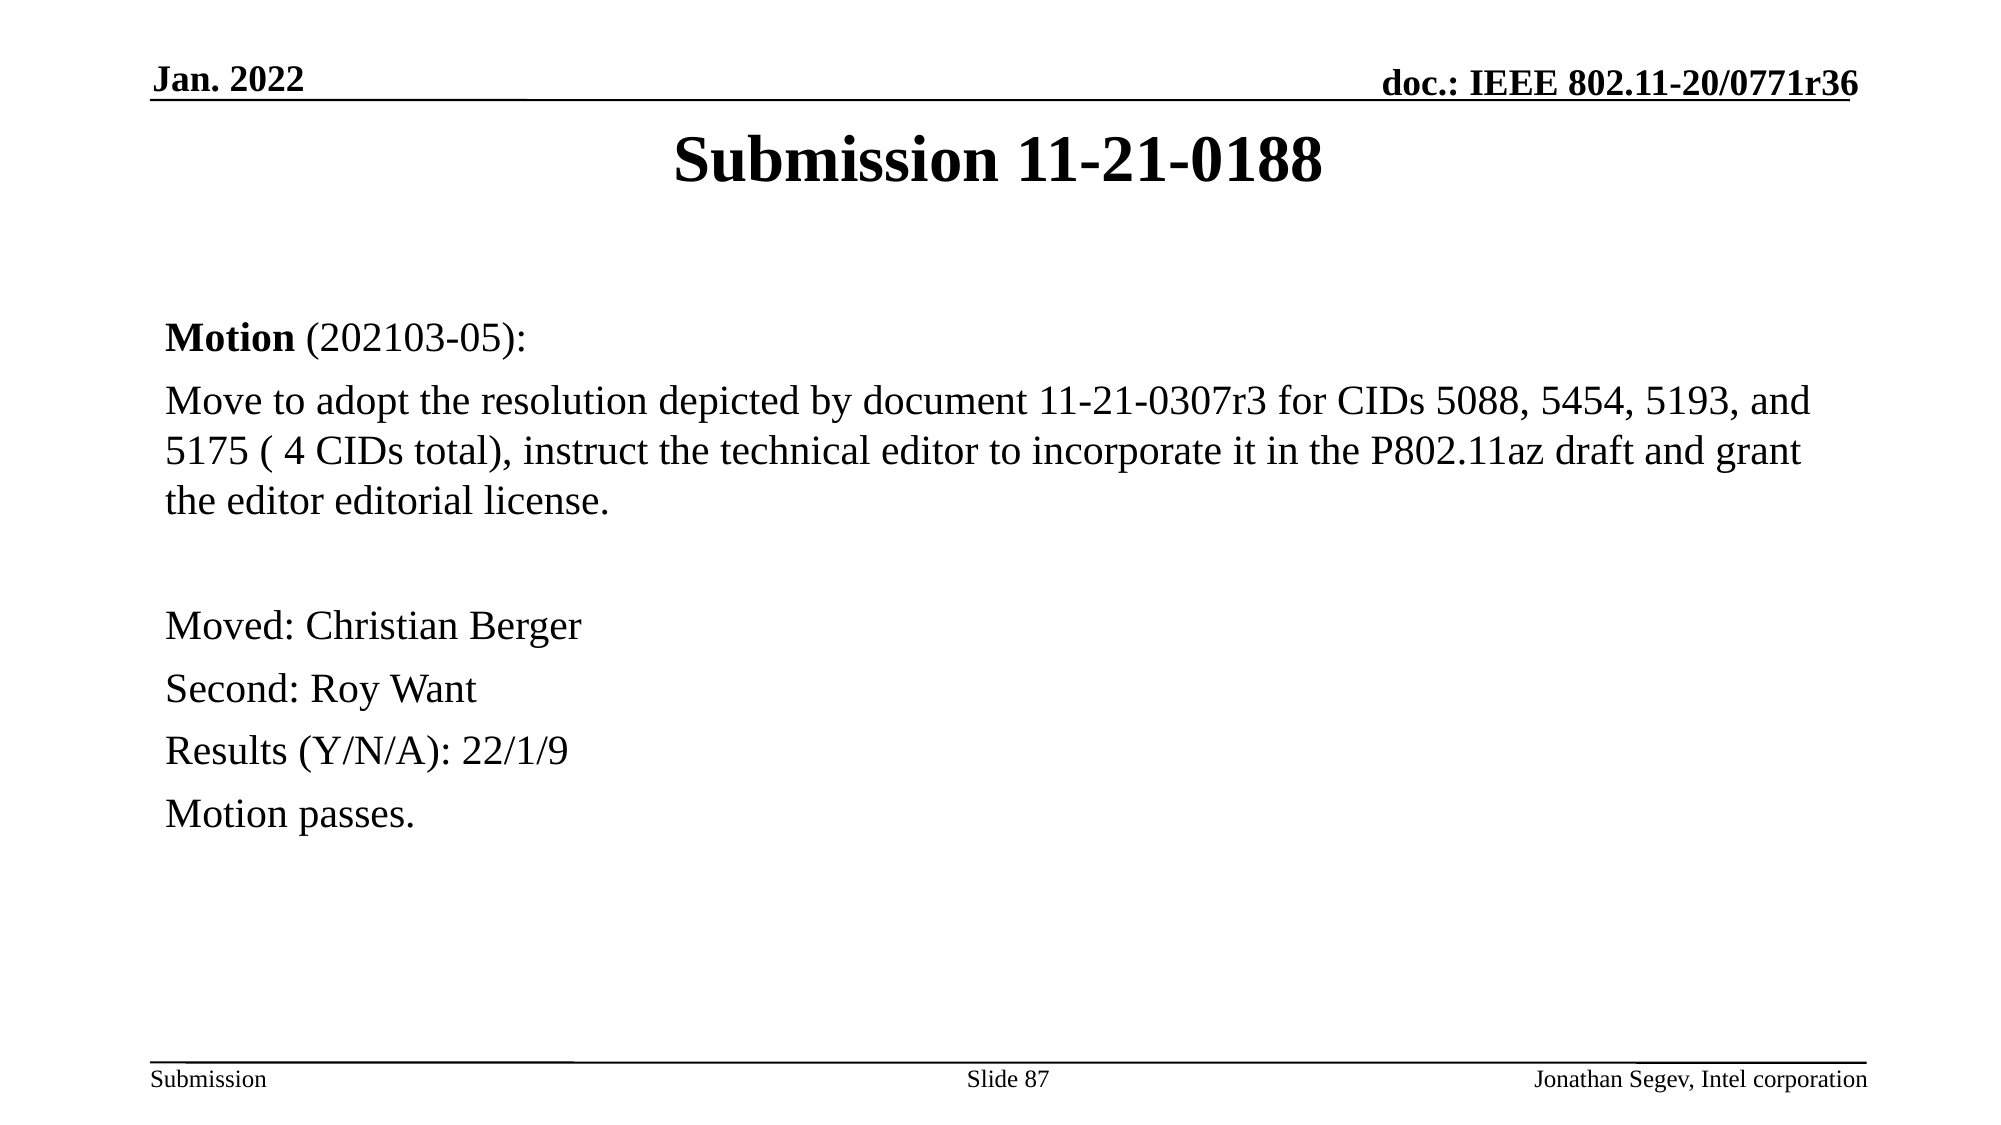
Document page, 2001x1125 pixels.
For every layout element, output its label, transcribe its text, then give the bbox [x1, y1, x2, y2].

list Motion (202103-05): Move to adopt the resolution depicted by document 11-21-0307r3 for CIDs 5088, 5454, 5193, and 5175 ( 4 CIDs total), instruct the technical editor to incorporate it in the P802.11az draft and grant the editor editorial license. Moved: Christian Berger Second: Roy Want Results (Y/N/A): 22/1/9 Motion passes. [149, 302, 1850, 1000]
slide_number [152, 54, 563, 100]
title Submission 11-21-0188 [149, 112, 1850, 197]
footer Jonathan Segev, Intel corporation [1171, 1061, 1869, 1093]
slide_number Slide 87 [950, 1061, 1067, 1123]
